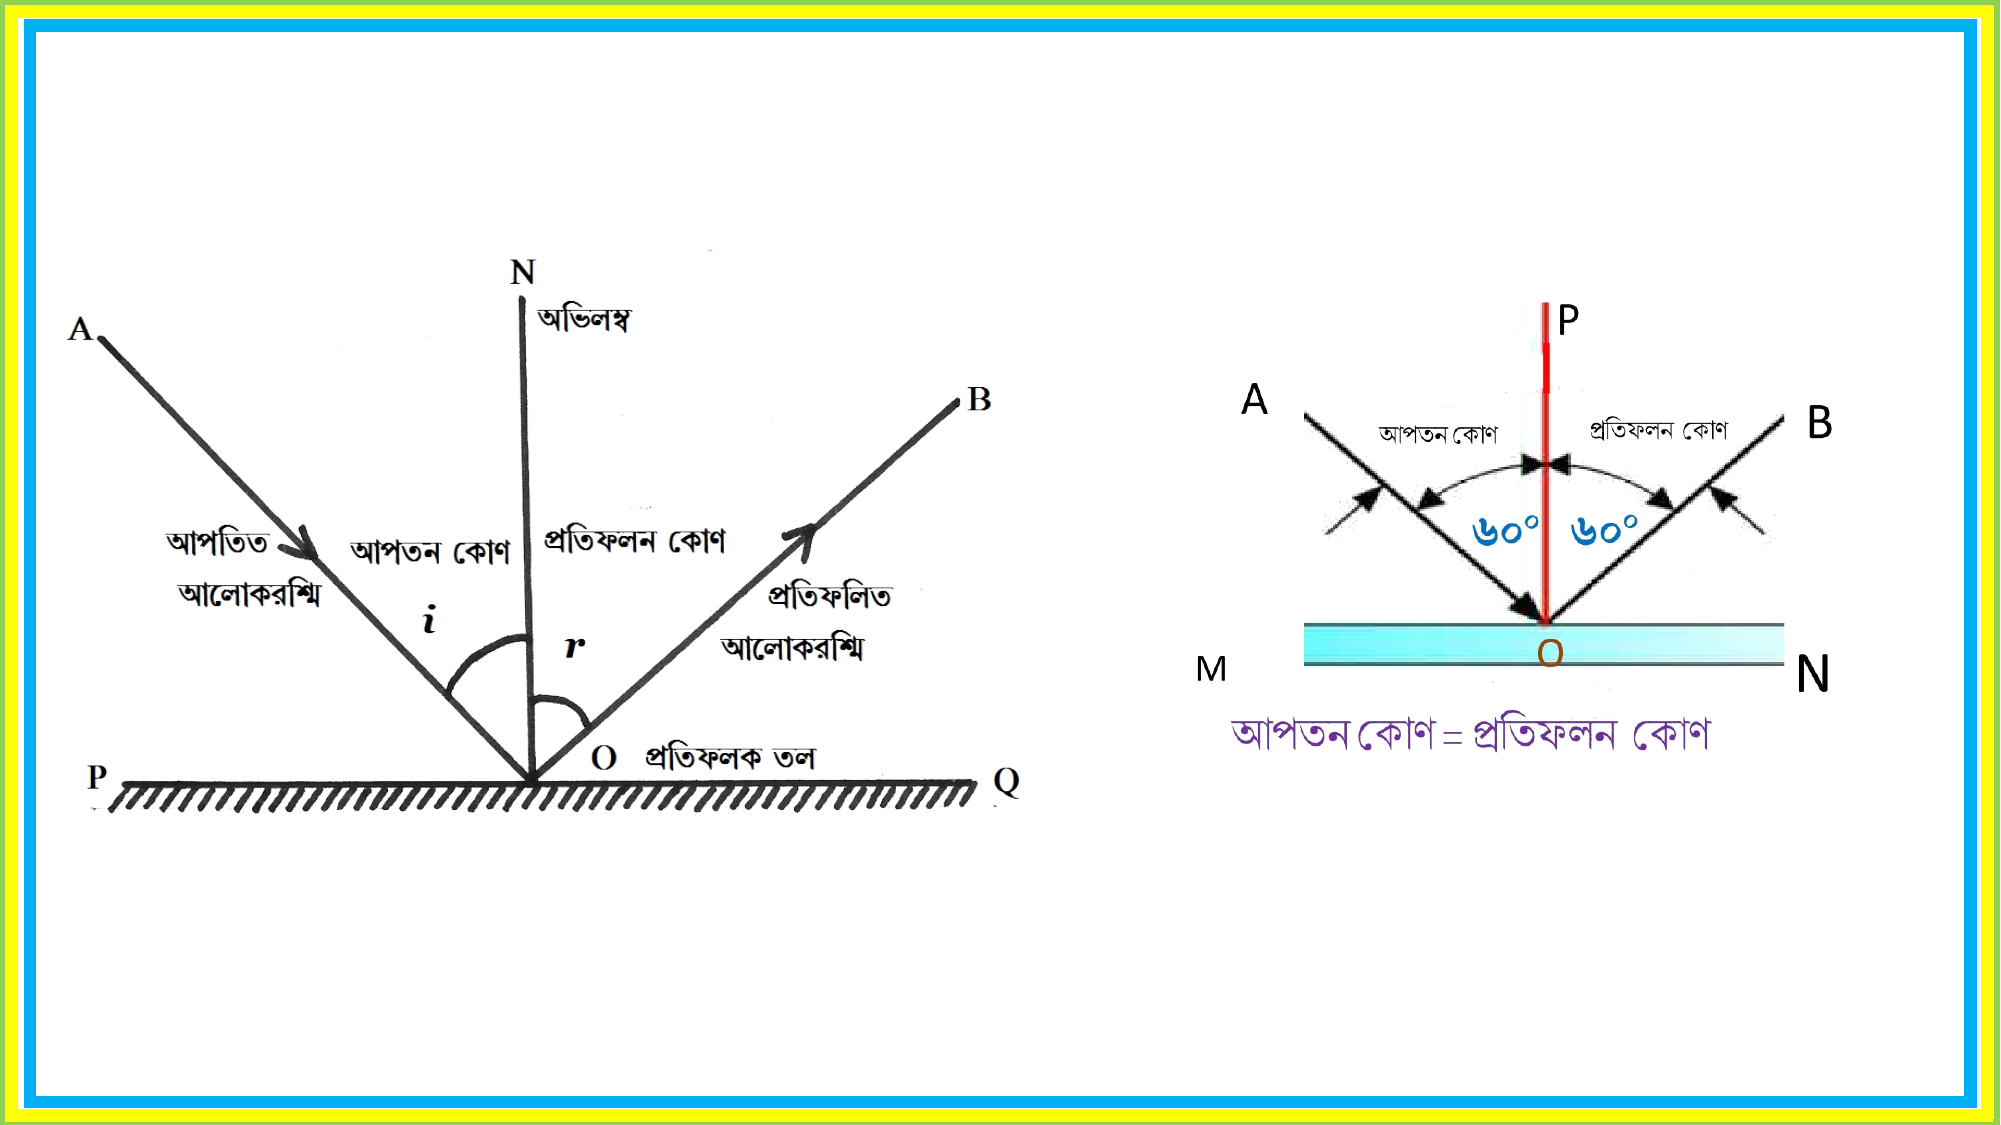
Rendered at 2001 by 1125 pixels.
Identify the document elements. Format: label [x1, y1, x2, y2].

text_box [0, 0, 2000, 1125]
picture [1147, 245, 1935, 837]
picture [54, 245, 1056, 837]
